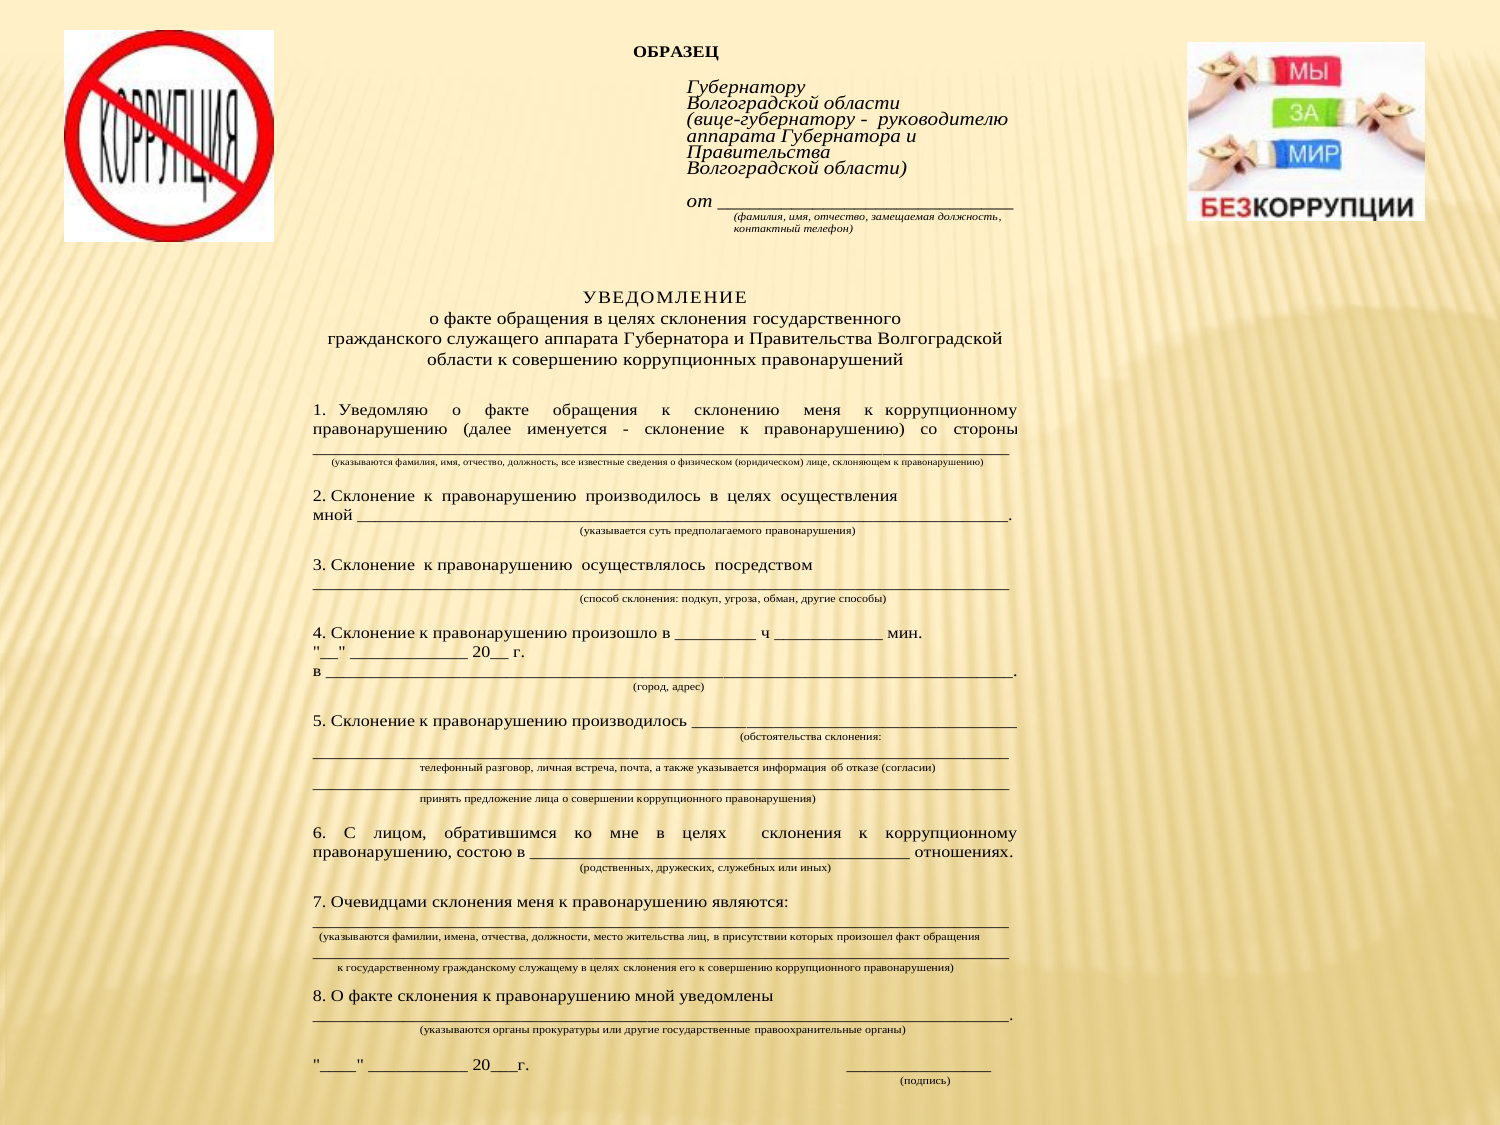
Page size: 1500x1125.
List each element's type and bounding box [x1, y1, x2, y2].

picture [64, 30, 275, 242]
picture [1186, 42, 1425, 221]
text_box [312, 42, 1017, 1089]
